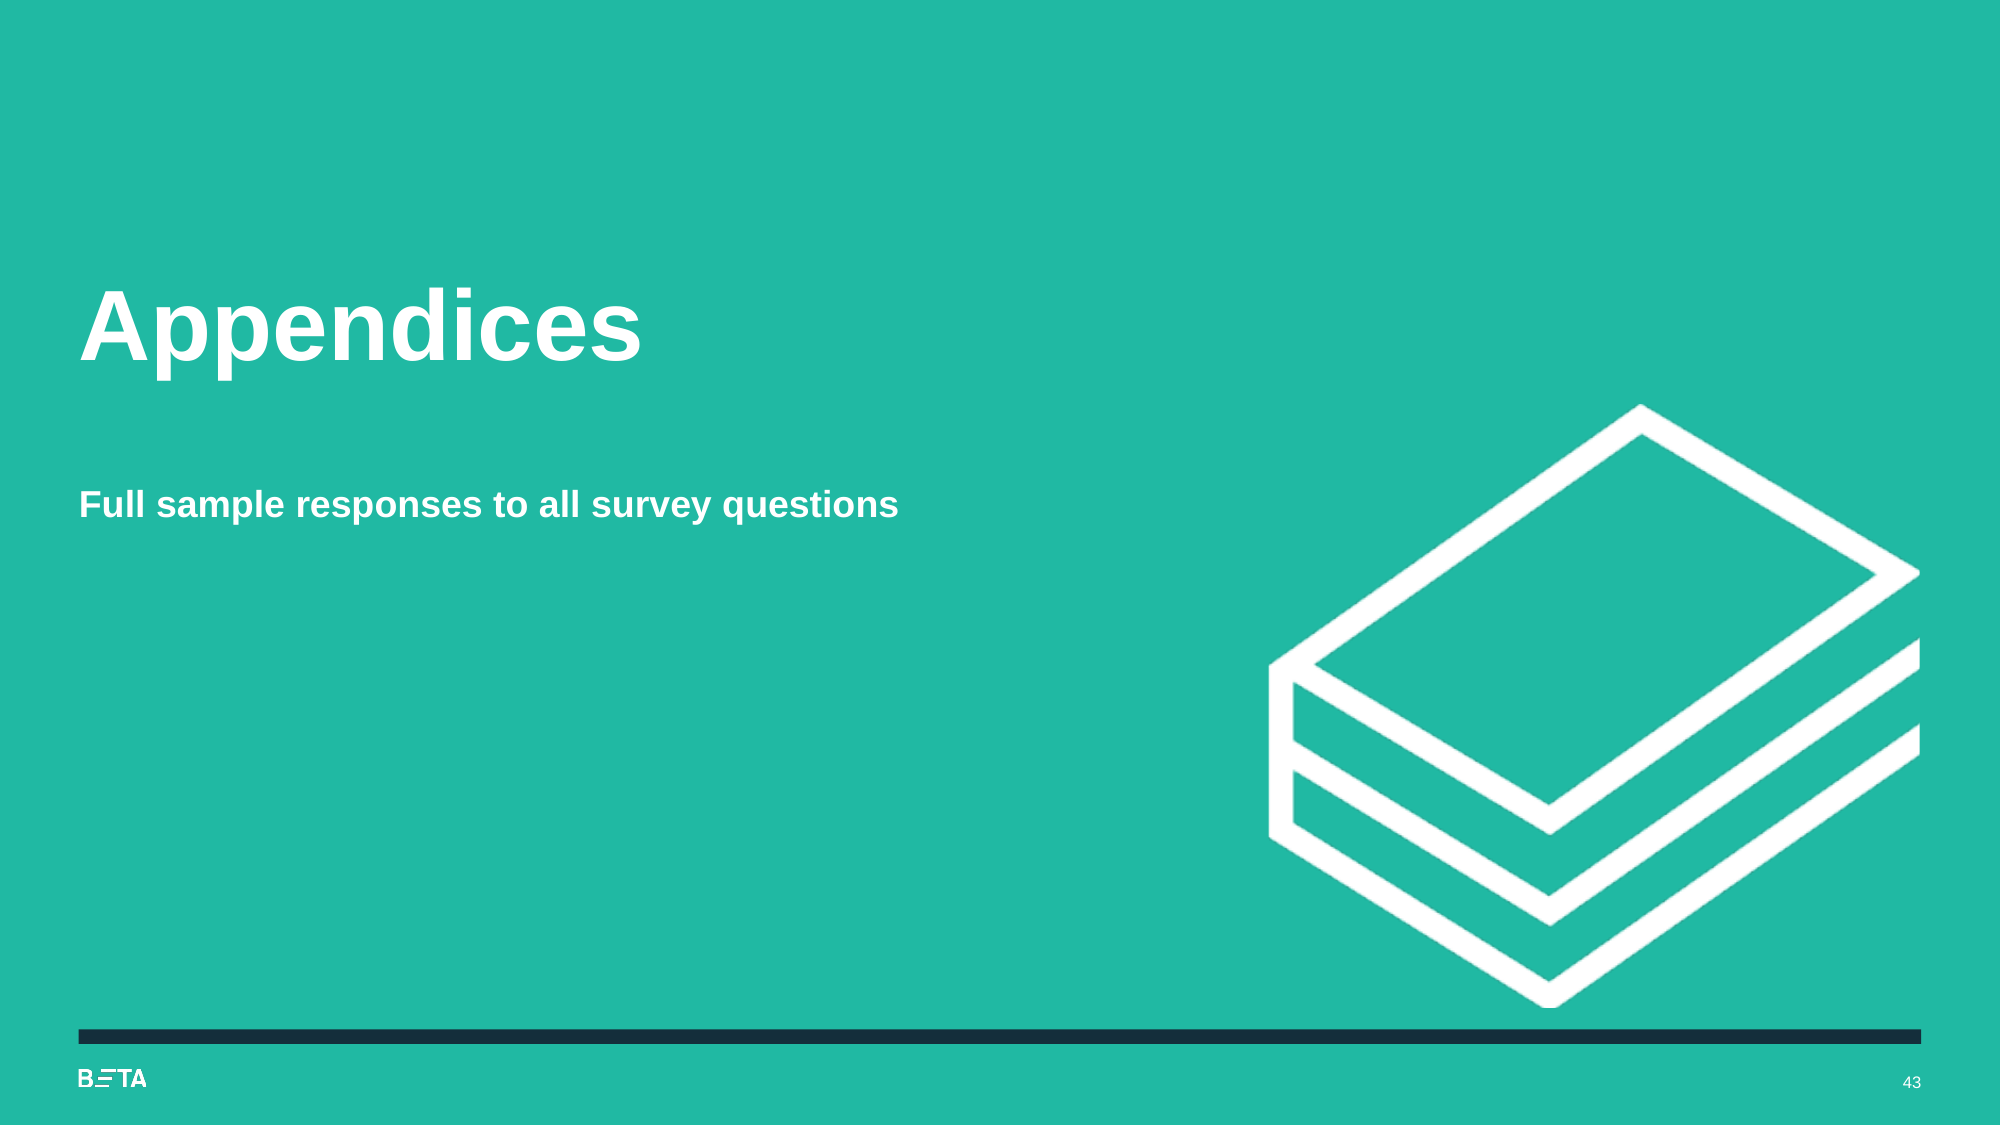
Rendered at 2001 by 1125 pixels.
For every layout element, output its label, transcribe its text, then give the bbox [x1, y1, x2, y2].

list Full sample responses to all survey questions [78, 479, 1000, 526]
slide_number 43 [1853, 1071, 1922, 1092]
title Appendices [78, 274, 1922, 384]
